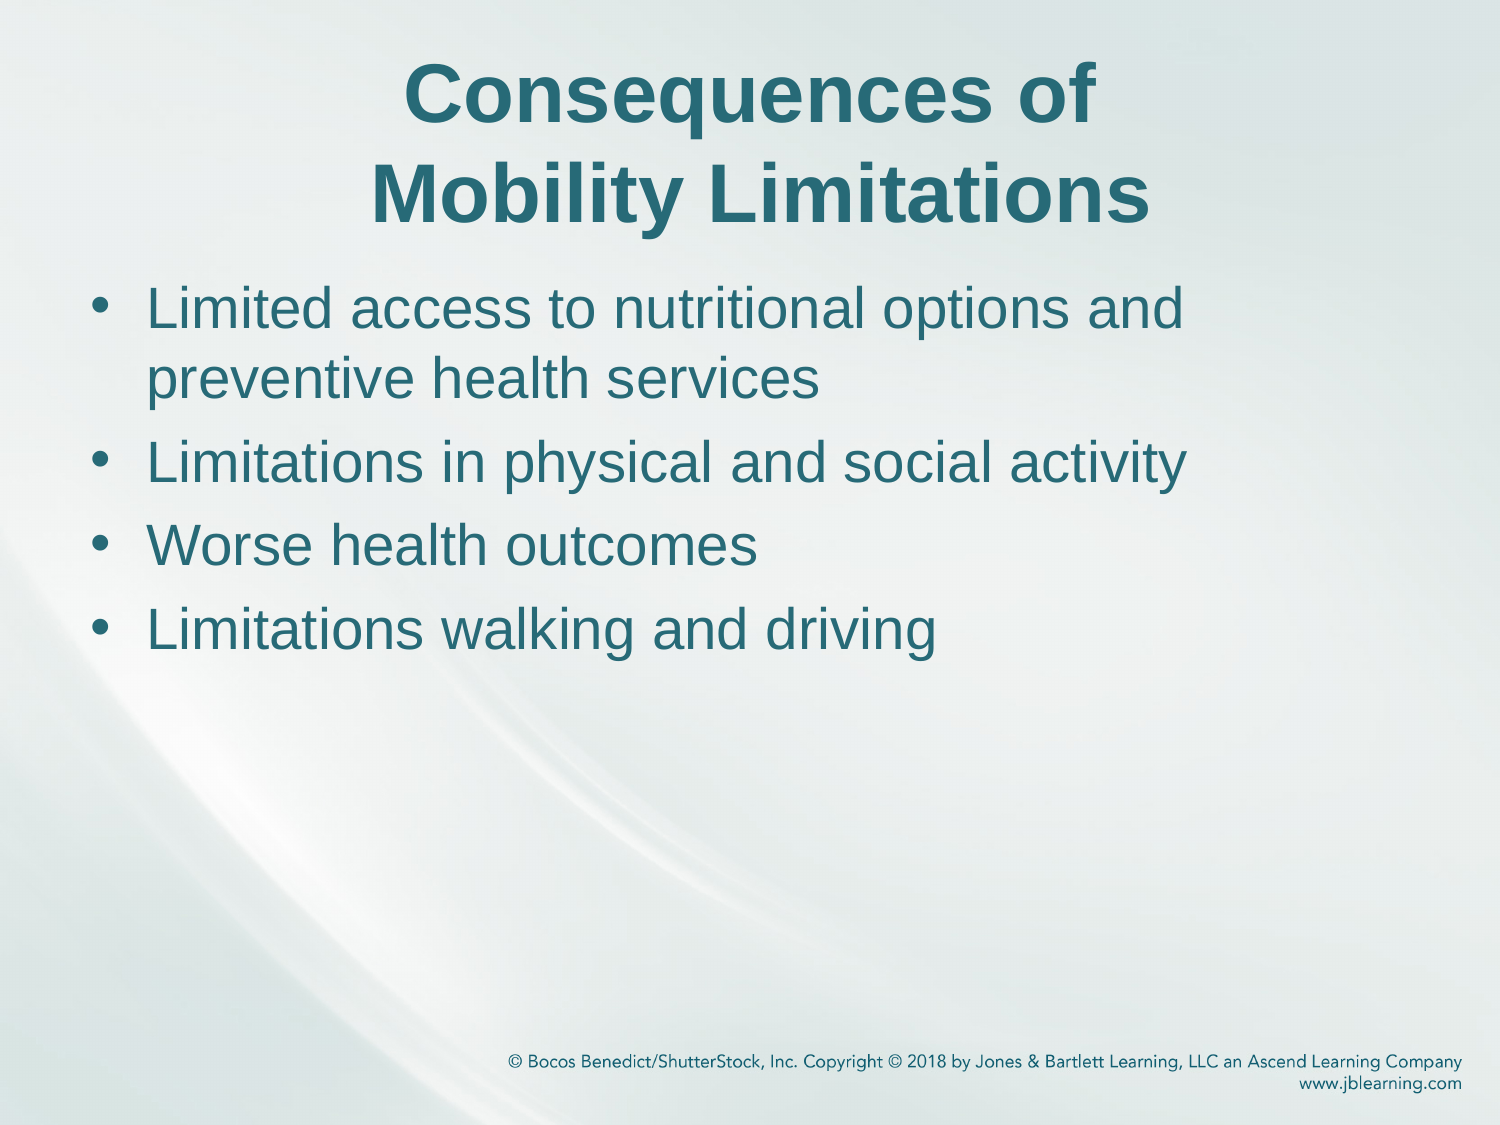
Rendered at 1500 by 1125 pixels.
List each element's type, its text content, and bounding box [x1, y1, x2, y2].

picture [0, 0, 1500, 1125]
title Consequences of Mobility Limitations [75, 45, 1425, 233]
list Limited access to nutritional options and preventive health services Limitations in physical and social activity Worse health outcomes Limitations walking and driving [75, 262, 1425, 1005]
